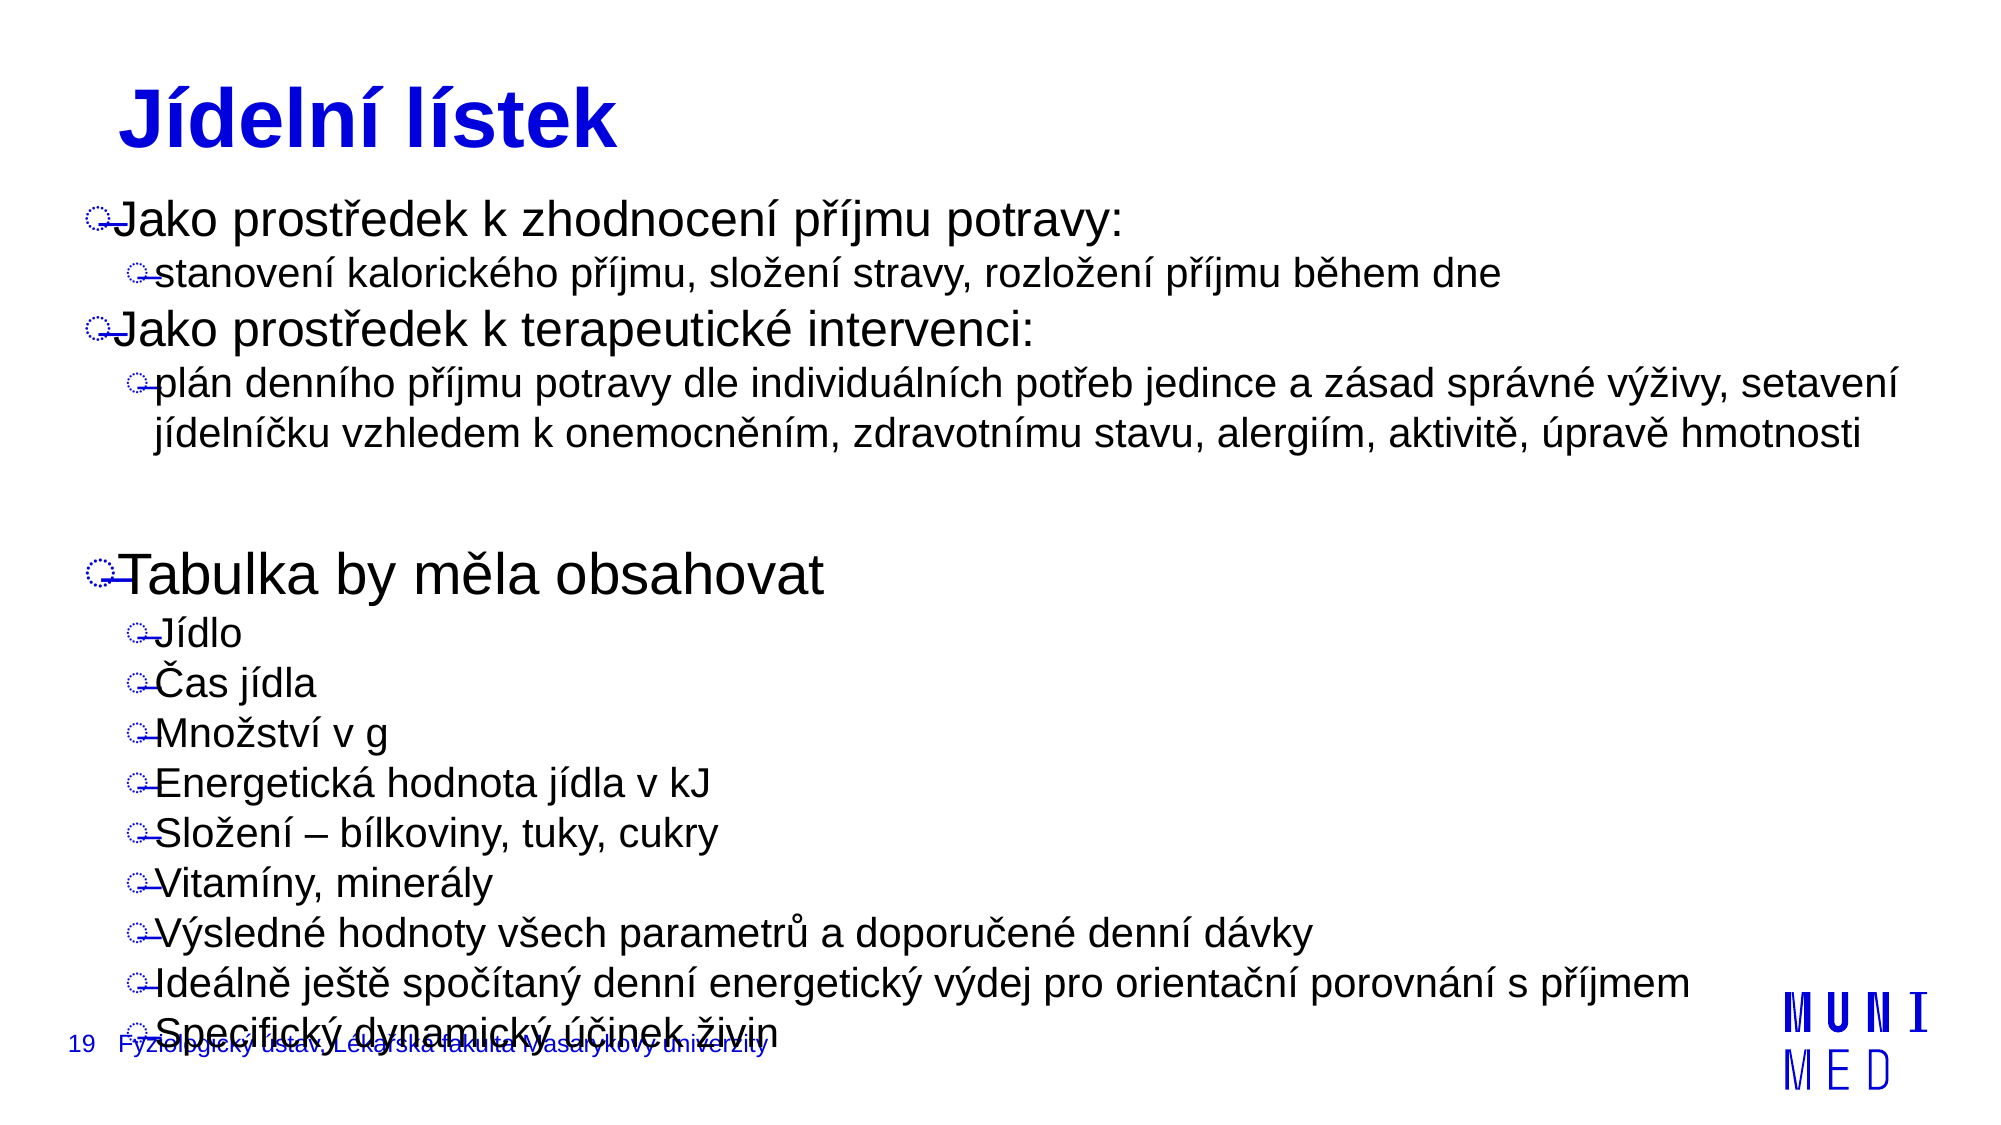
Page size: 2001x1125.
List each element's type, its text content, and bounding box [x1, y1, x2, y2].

list Jako prostředek k zhodnocení příjmu potravy: stanovení kalorického příjmu, složení stravy, rozložení příjmu během dne Jako prostředek k terapeutické intervenci: plán denního příjmu potravy dle individuálních potřeb jedince a zásad správné výživy, setavení jídelníčku vzhledem k onemocněním, zdravotnímu stavu, alergiím, aktivitě, úpravě hmotnosti Tabulka by měla obsahovat Jídlo Čas jídla Množství v g Energetická hodnota jídla v kJ Složení – bílkoviny, tuky, cukry Vitamíny, minerály Výsledné hodnoty všech parametrů a doporučené denní dávky Ideálně ještě spočítaný denní energetický výdej pro orientační porovnání s příjmem Specifický dynamický účinek živin [71, 186, 1956, 1047]
footer Fyziologický ústav, Lékařská fakulta Masarykovy univerzity [118, 1047, 1418, 1063]
title Jídelní lístek [118, 80, 1883, 155]
slide_number 19 [67, 1021, 110, 1063]
